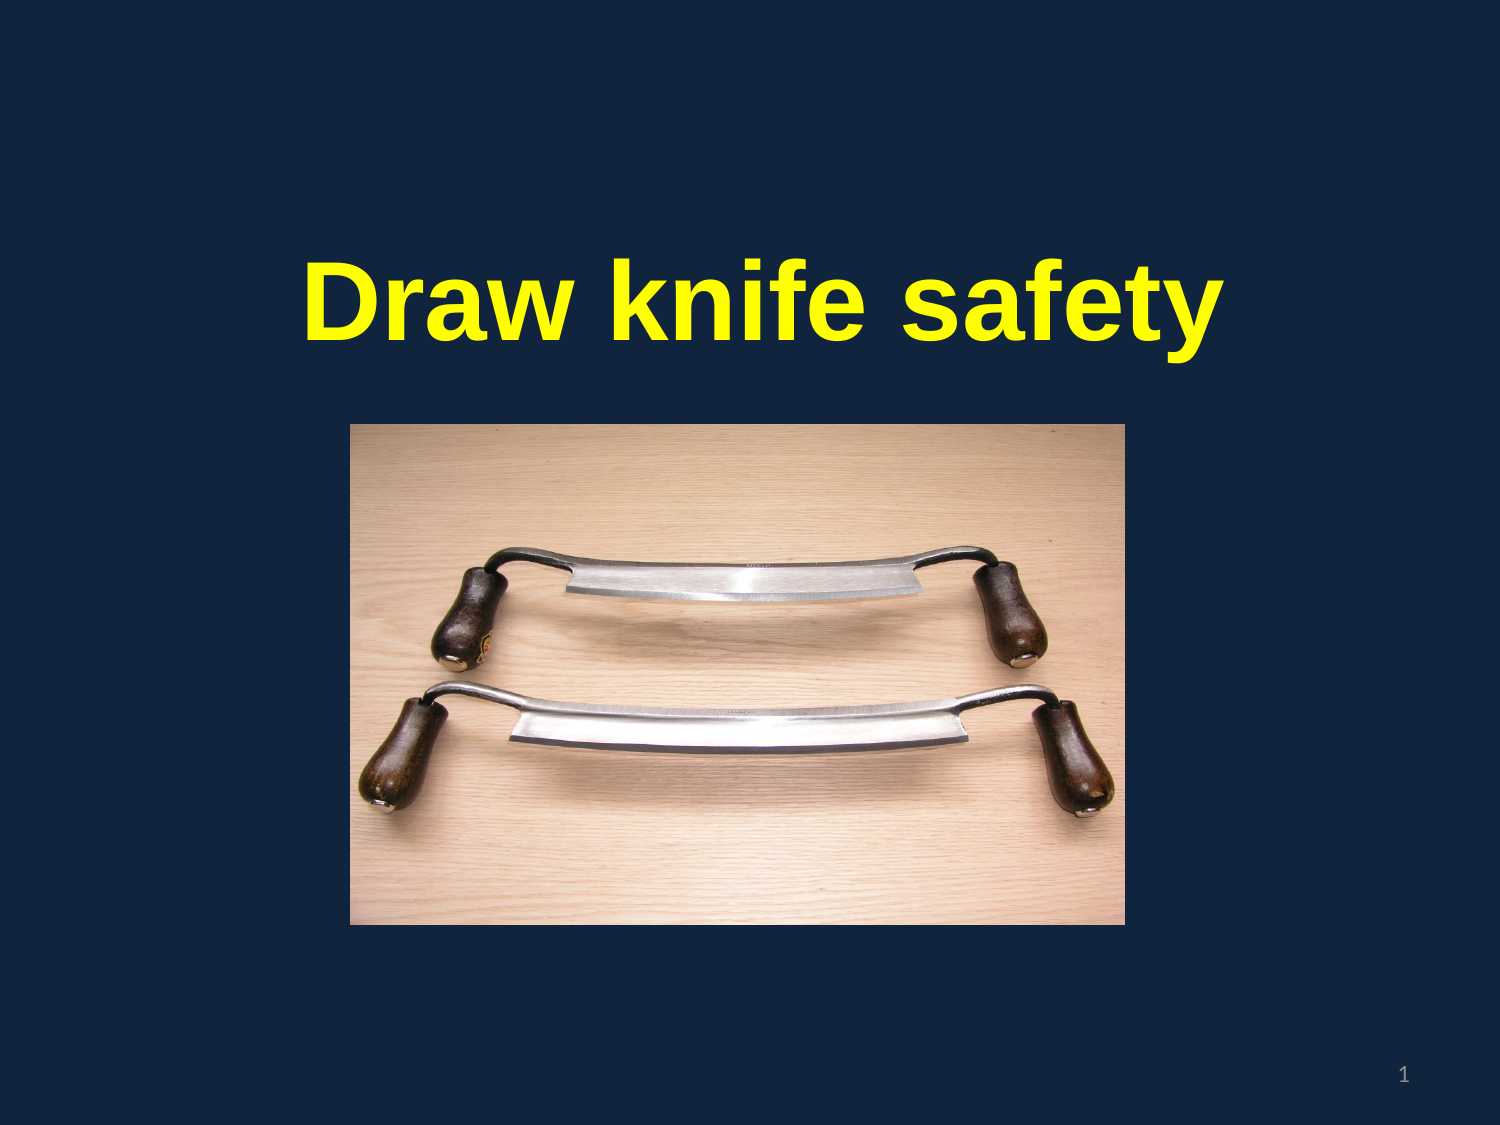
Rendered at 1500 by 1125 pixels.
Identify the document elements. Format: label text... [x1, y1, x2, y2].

slide_number 1 [1074, 1042, 1425, 1103]
picture [349, 424, 1126, 926]
title Draw knife safety [124, 174, 1401, 417]
